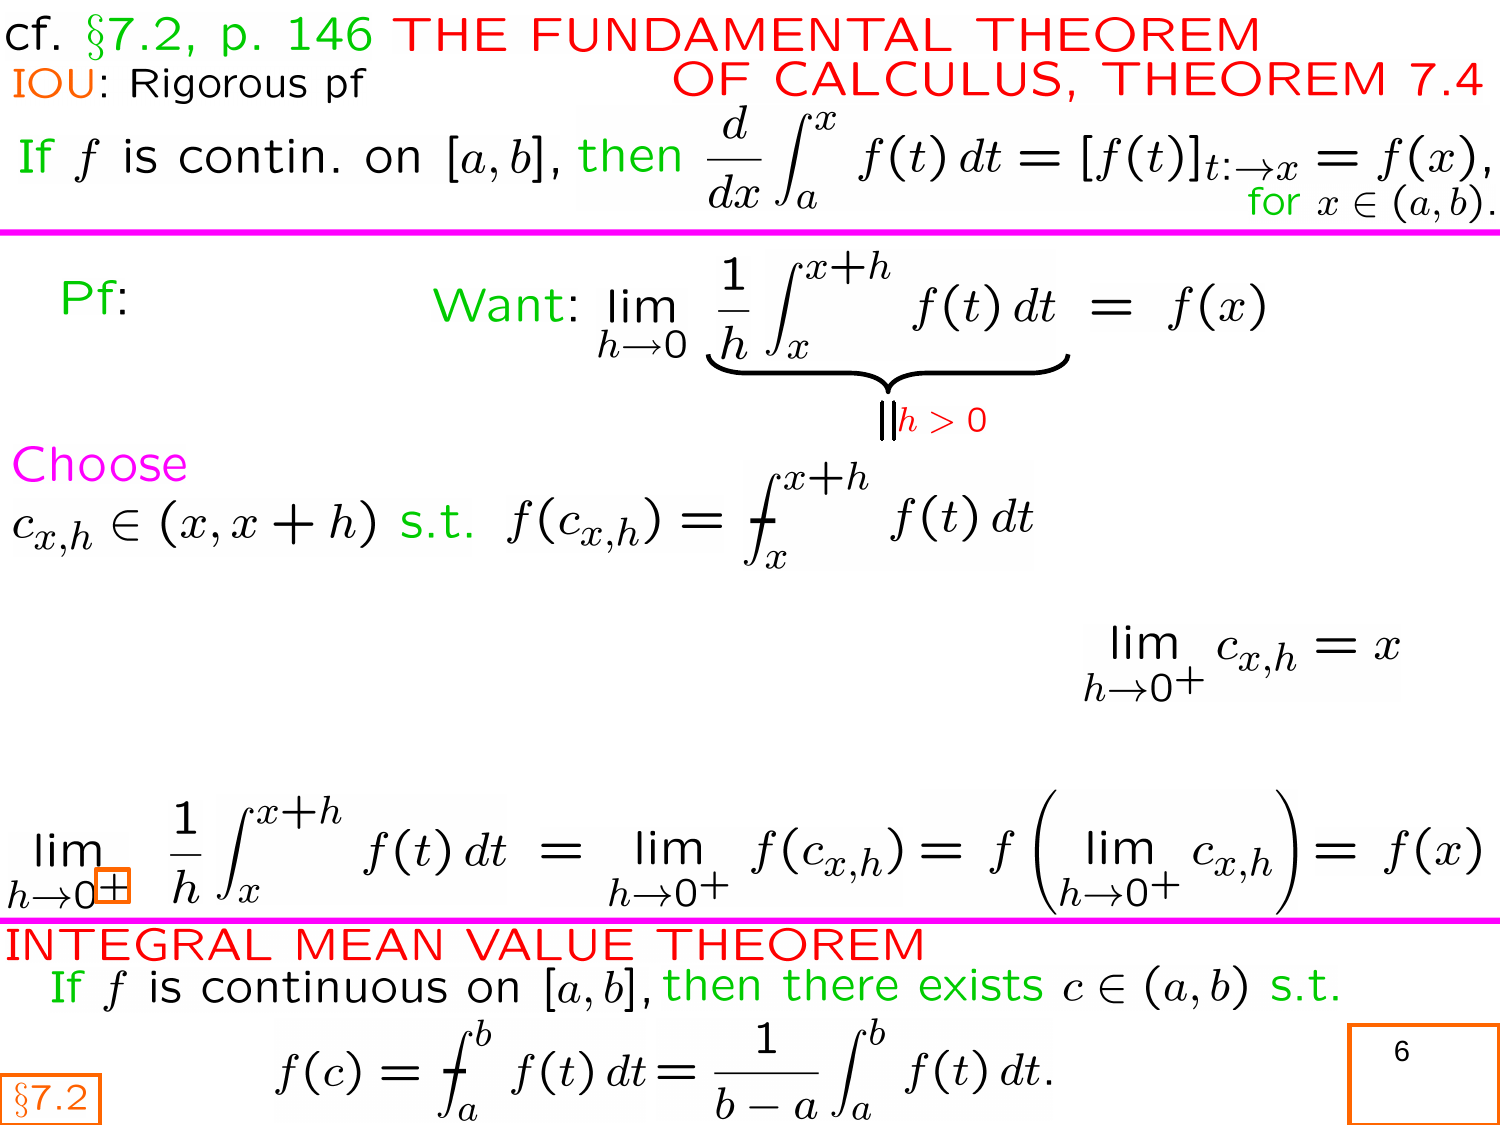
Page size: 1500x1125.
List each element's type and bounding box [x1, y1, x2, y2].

picture [1315, 827, 1482, 876]
picture [879, 398, 987, 443]
picture [12, 66, 367, 106]
text_box [8, 793, 508, 910]
text_box [1349, 1025, 1500, 1125]
picture [743, 460, 1034, 571]
picture [920, 789, 1298, 915]
text_box [431, 249, 1266, 361]
text_box [5, 925, 1338, 1123]
picture [62, 278, 126, 316]
text_box [722, 369, 1054, 392]
text_box [4, 12, 1497, 224]
text_box [12, 444, 724, 557]
picture [1083, 624, 1401, 702]
picture [539, 827, 903, 907]
